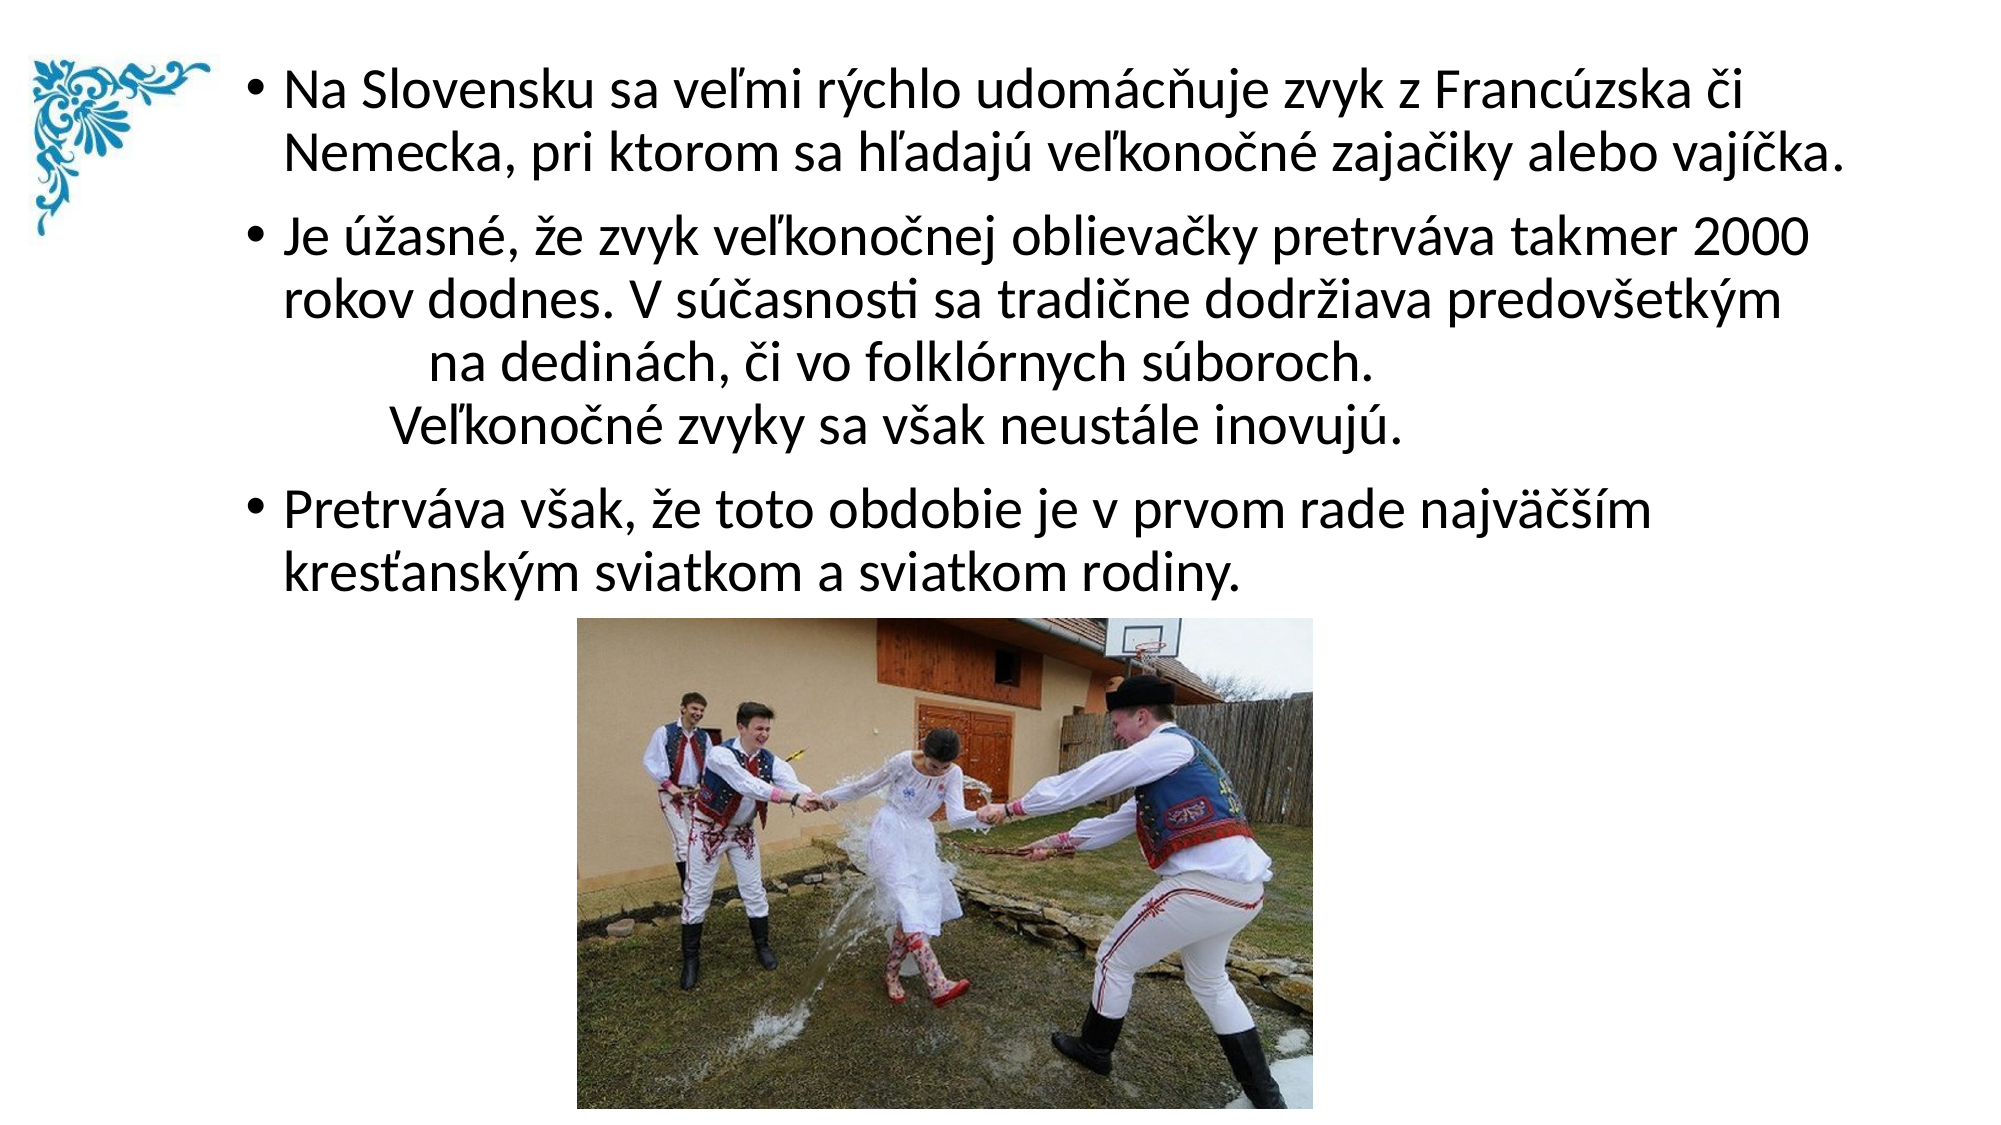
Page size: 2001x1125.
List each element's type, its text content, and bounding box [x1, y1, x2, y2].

list Na Slovensku sa veľmi rýchlo udomácňuje zvyk z Francúzska či Nemecka, pri ktorom sa hľadajú veľkonočné zajačiky alebo vajíčka. Je úžasné, že zvyk veľkonočnej oblievačky pretrváva takmer 2000 rokov dodnes. V súčasnosti sa tradične dodržiava predovšetkým na dedinách, či vo folklórnych súboroch. Veľkonočné zvyky sa však neustále inovujú. Pretrváva však, že toto obdobie je v prvom rade najväčším kresťanským sviatkom a sviatkom rodiny. [230, 50, 1956, 765]
picture [576, 618, 1313, 1109]
picture [0, 14, 225, 249]
